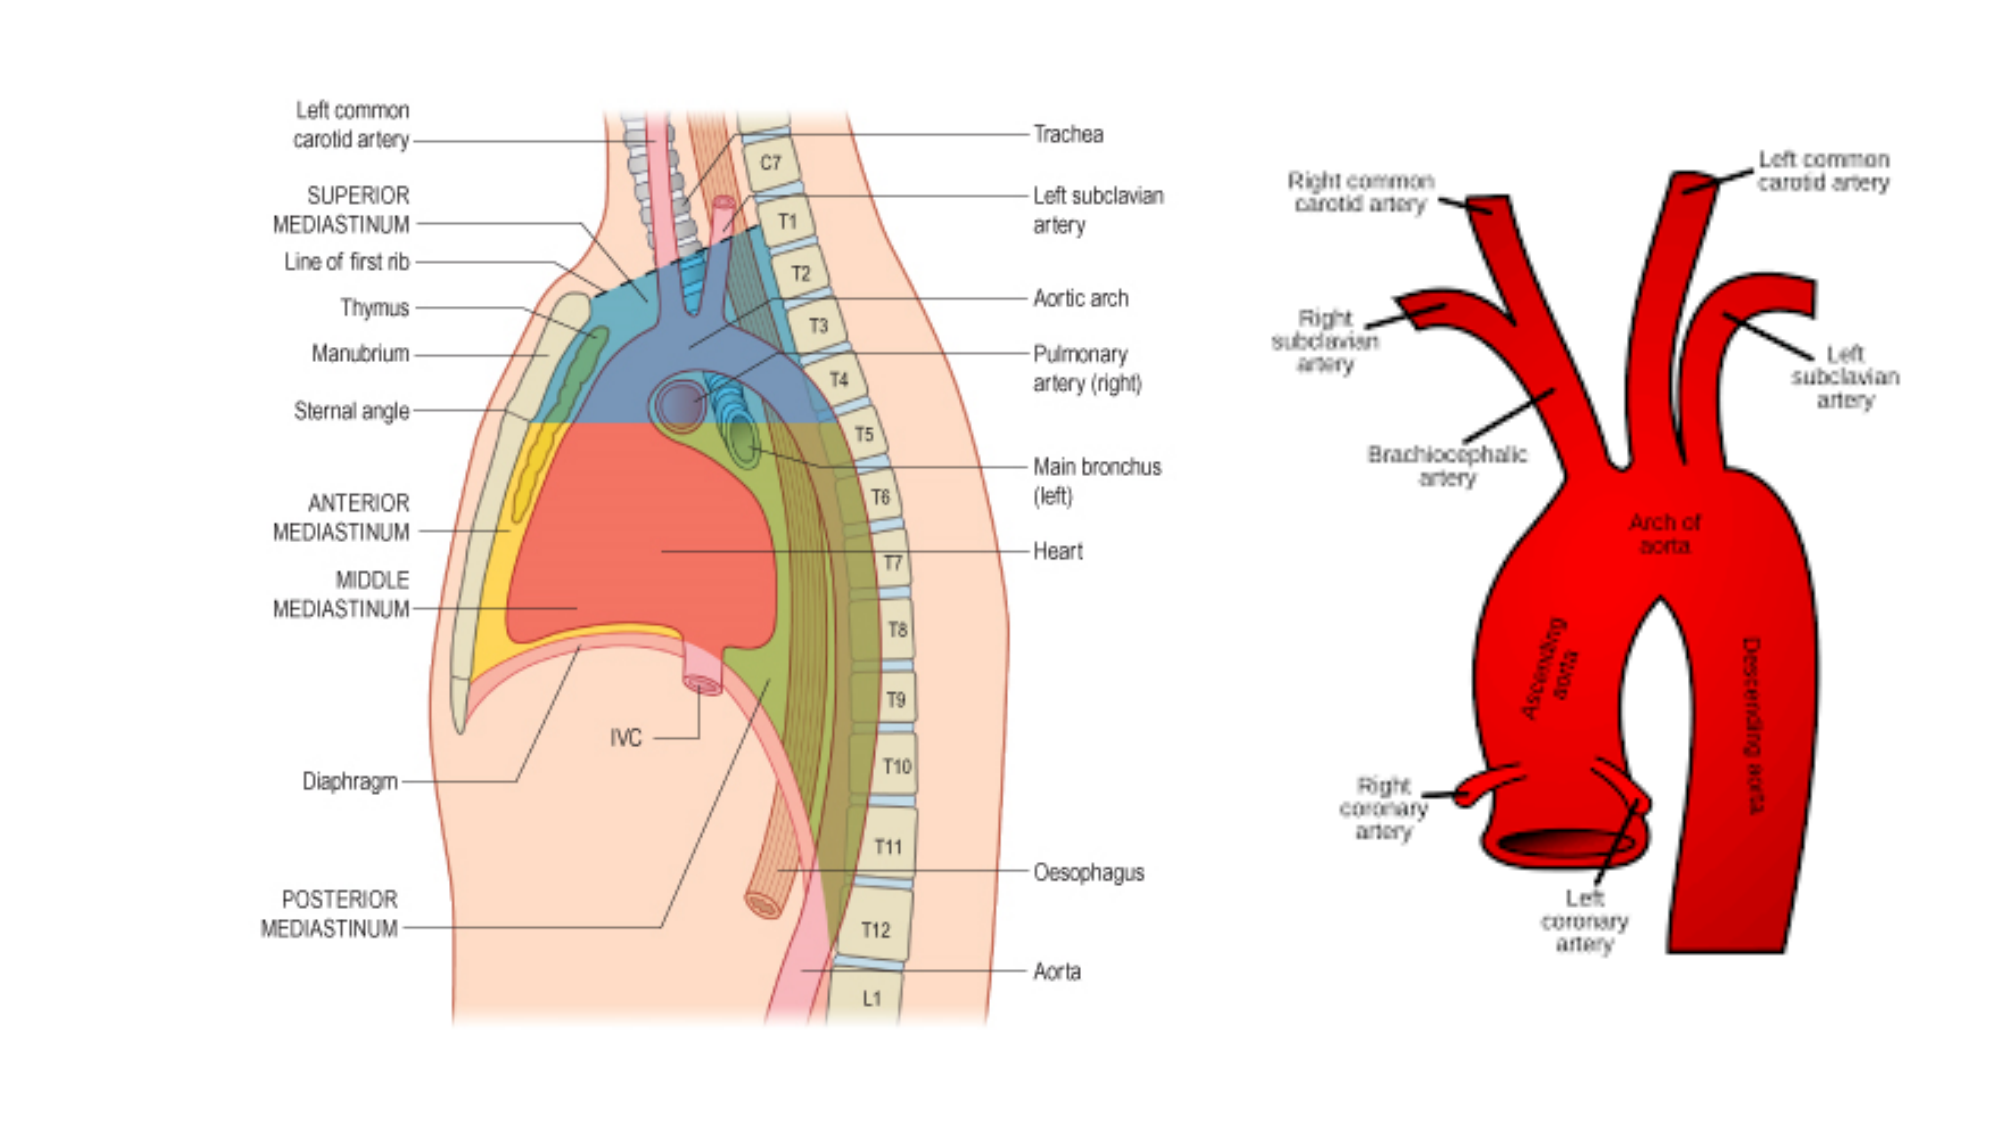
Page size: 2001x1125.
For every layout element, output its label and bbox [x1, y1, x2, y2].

picture [1235, 138, 1921, 987]
picture [215, 79, 1182, 1046]
